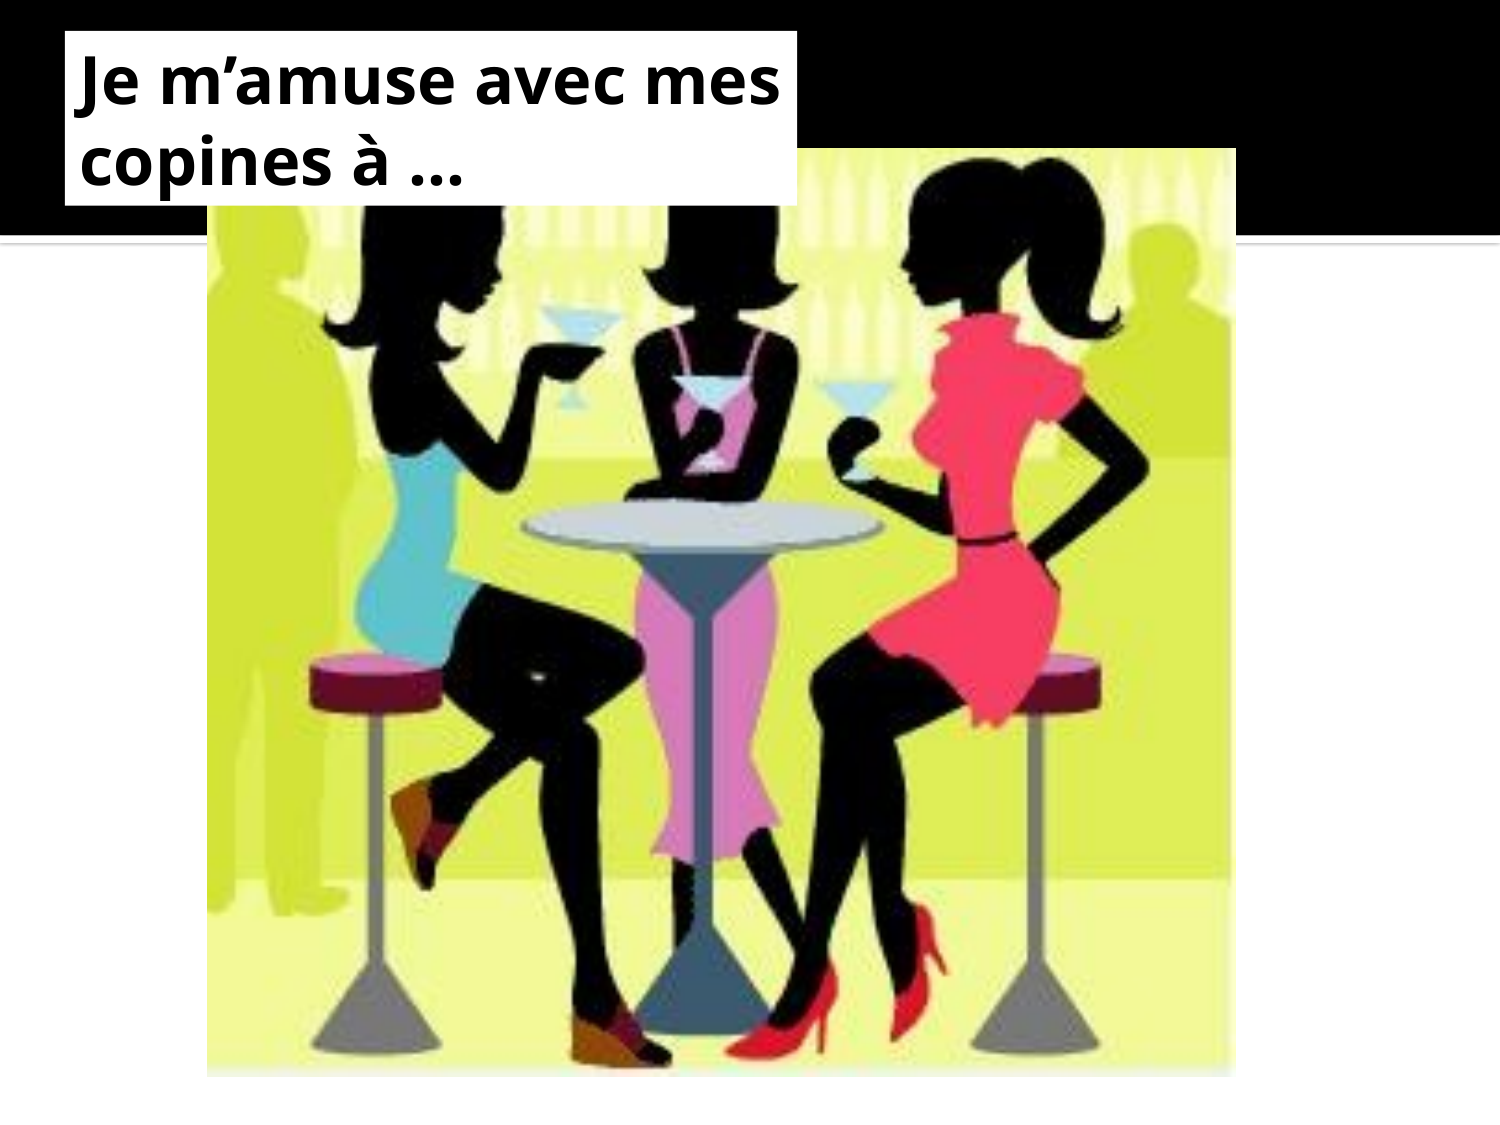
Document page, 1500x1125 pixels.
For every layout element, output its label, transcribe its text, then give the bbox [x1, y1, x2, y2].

picture [207, 148, 1236, 1077]
text_box Je m’amuse avec mes copines à … [64, 30, 798, 206]
